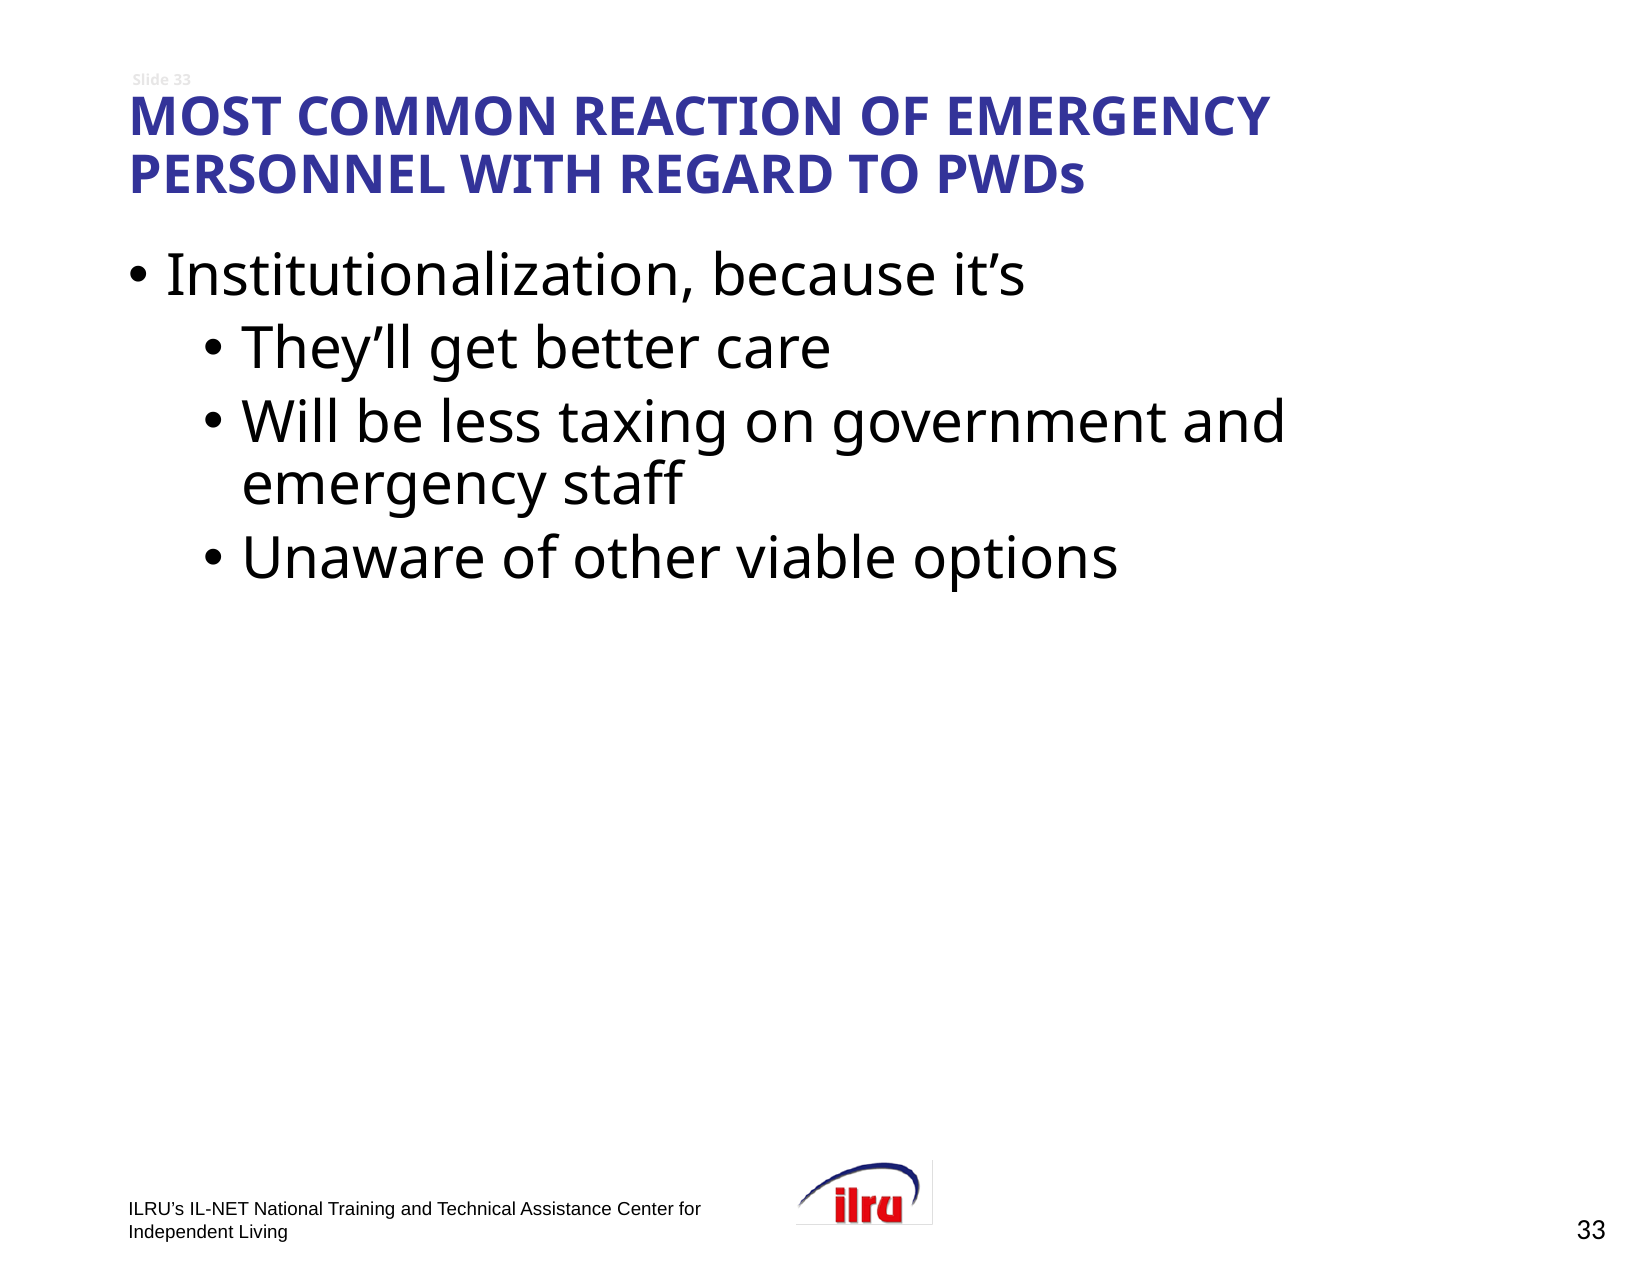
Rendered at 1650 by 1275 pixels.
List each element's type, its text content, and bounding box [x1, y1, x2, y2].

picture [795, 1159, 933, 1225]
list Institutionalization, because it’s They’ll get better care Will be less taxing on government and emergency staff Unaware of other viable options [113, 237, 1550, 1097]
title Slide 33 MOST COMMON REACTION OF EMERGENCY PERSONNEL WITH REGARD TO PWDs [113, 62, 1588, 213]
